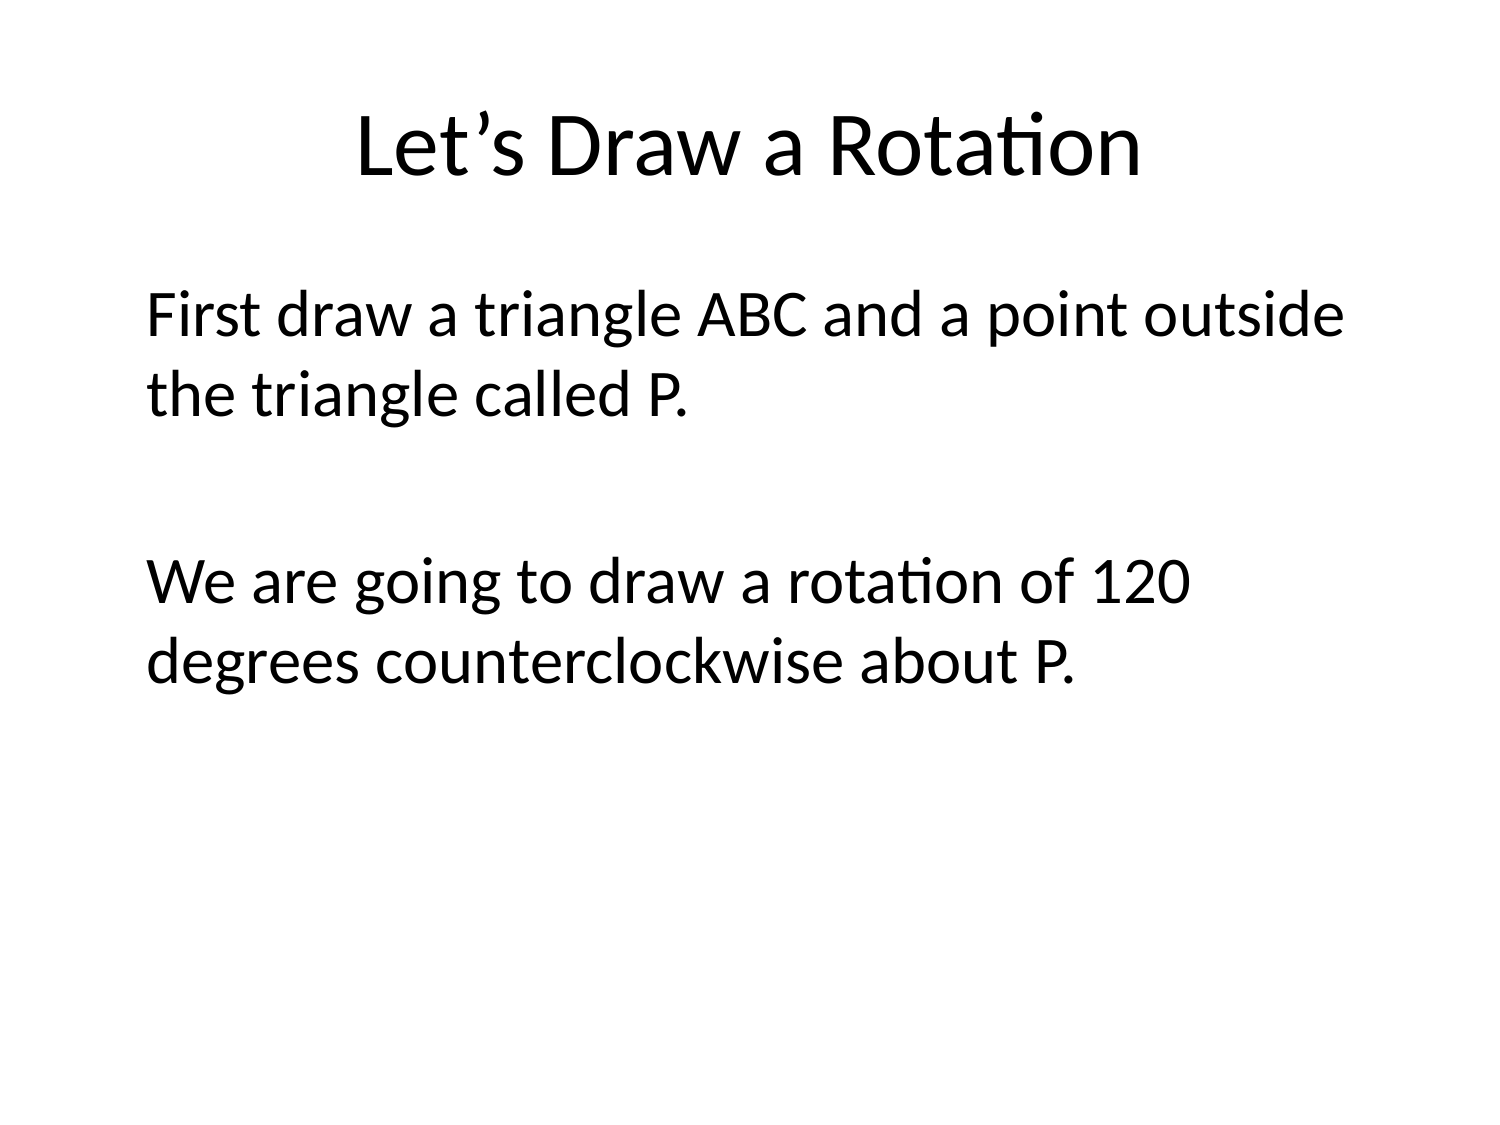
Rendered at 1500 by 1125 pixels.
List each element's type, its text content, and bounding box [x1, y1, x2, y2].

list First draw a triangle ABC and a point outside the triangle called P. We are going to draw a rotation of 120 degrees counterclockwise about P. [75, 262, 1425, 1005]
title Let’s Draw a Rotation [75, 45, 1425, 233]
